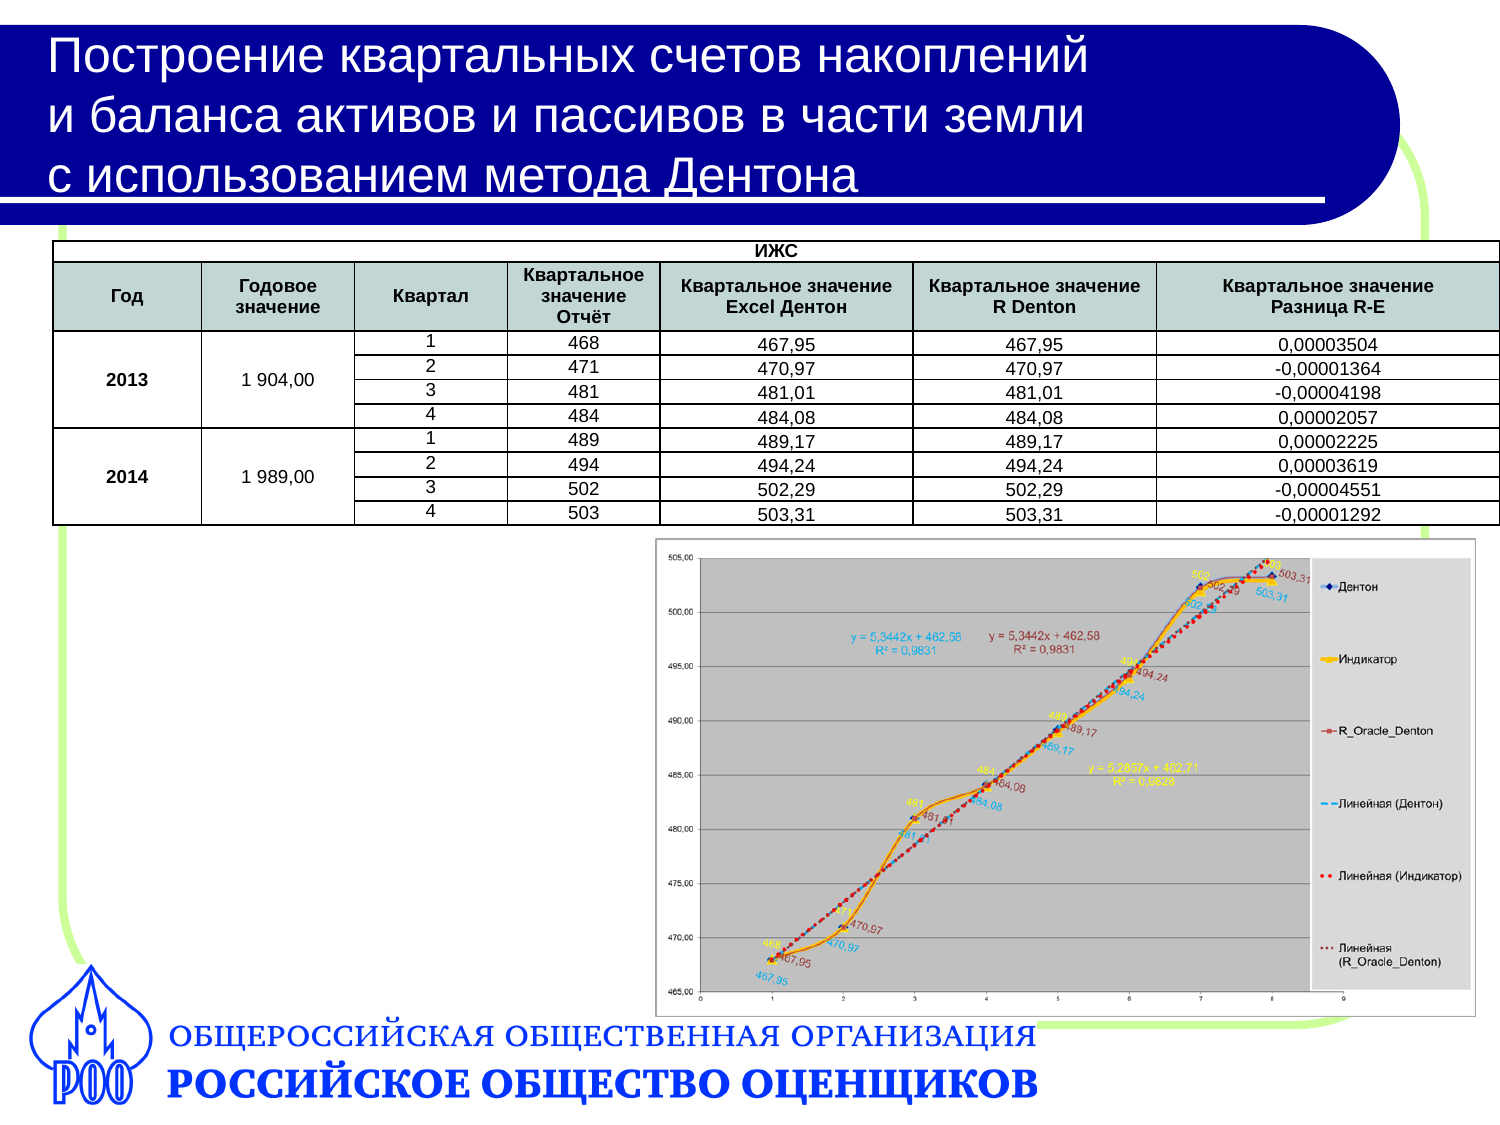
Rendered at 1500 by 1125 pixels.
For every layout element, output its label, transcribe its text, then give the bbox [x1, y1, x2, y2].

table_cell 3 [355, 478, 507, 500]
table_cell 2 [355, 356, 507, 379]
table_cell 502,29 [661, 478, 912, 500]
table_cell 467,95 [661, 332, 912, 354]
picture [29, 538, 1477, 1105]
table_cell 2014 [54, 429, 201, 524]
table_cell 494 [508, 453, 659, 476]
table_cell 503,31 [661, 502, 912, 524]
table_cell 1 [355, 332, 507, 354]
table_cell 4 [355, 502, 507, 524]
table_cell 467,95 [914, 332, 1156, 354]
table_cell 484,08 [914, 405, 1156, 427]
table_cell Квартальное значение Разница R-E [1157, 263, 1499, 330]
table_cell 484,08 [661, 405, 912, 427]
table_cell -0,00001364 [1157, 356, 1499, 379]
table_cell Квартальное значение R Denton [914, 263, 1156, 330]
table_cell Квартальное значение Excel Дентон [661, 263, 912, 330]
table_cell 470,97 [914, 356, 1156, 379]
table_cell 481 [508, 380, 659, 403]
table_cell 481,01 [914, 380, 1156, 403]
table_cell 503 [508, 502, 659, 524]
table_cell 489,17 [914, 429, 1156, 451]
table_cell Годовое значение [202, 263, 354, 330]
table_cell 1 989,00 [202, 429, 354, 524]
table_cell 468 [508, 332, 659, 354]
table_cell 0,00003619 [1157, 453, 1499, 476]
table_cell 3 [355, 380, 507, 403]
table_cell 489 [508, 429, 659, 451]
table_cell 470,97 [661, 356, 912, 379]
table_cell 0,00002057 [1157, 405, 1499, 427]
table_cell 1 904,00 [202, 332, 354, 427]
table_cell 494,24 [661, 453, 912, 476]
table_cell 4 [355, 405, 507, 427]
table_cell 489,17 [661, 429, 912, 451]
title Построение квартальных счетов накоплений и баланса активов и пассивов в части земли с использованием метода Дентона [32, 37, 1347, 188]
table_cell -0,00004198 [1157, 380, 1499, 403]
table_cell 0,00003504 [1157, 332, 1499, 354]
table_cell -0,00004551 [1157, 478, 1499, 500]
table_cell 0,00002225 [1157, 429, 1499, 451]
table_cell Квартал [355, 263, 507, 330]
table_cell Квартальное значение Отчёт [508, 263, 659, 330]
table_cell 503,31 [914, 502, 1156, 524]
table_cell 2013 [54, 332, 201, 427]
table_cell 481,01 [661, 380, 912, 403]
table_cell 2 [355, 453, 507, 476]
table_cell 502,29 [914, 478, 1156, 500]
table_cell Год [54, 263, 201, 330]
table_cell 471 [508, 356, 659, 379]
table_cell -0,00001292 [1157, 502, 1499, 524]
table_header ИЖС [54, 242, 1499, 261]
table_cell 1 [355, 429, 507, 451]
table_cell 494,24 [914, 453, 1156, 476]
table_cell 502 [508, 478, 659, 500]
table_cell 484 [508, 405, 659, 427]
